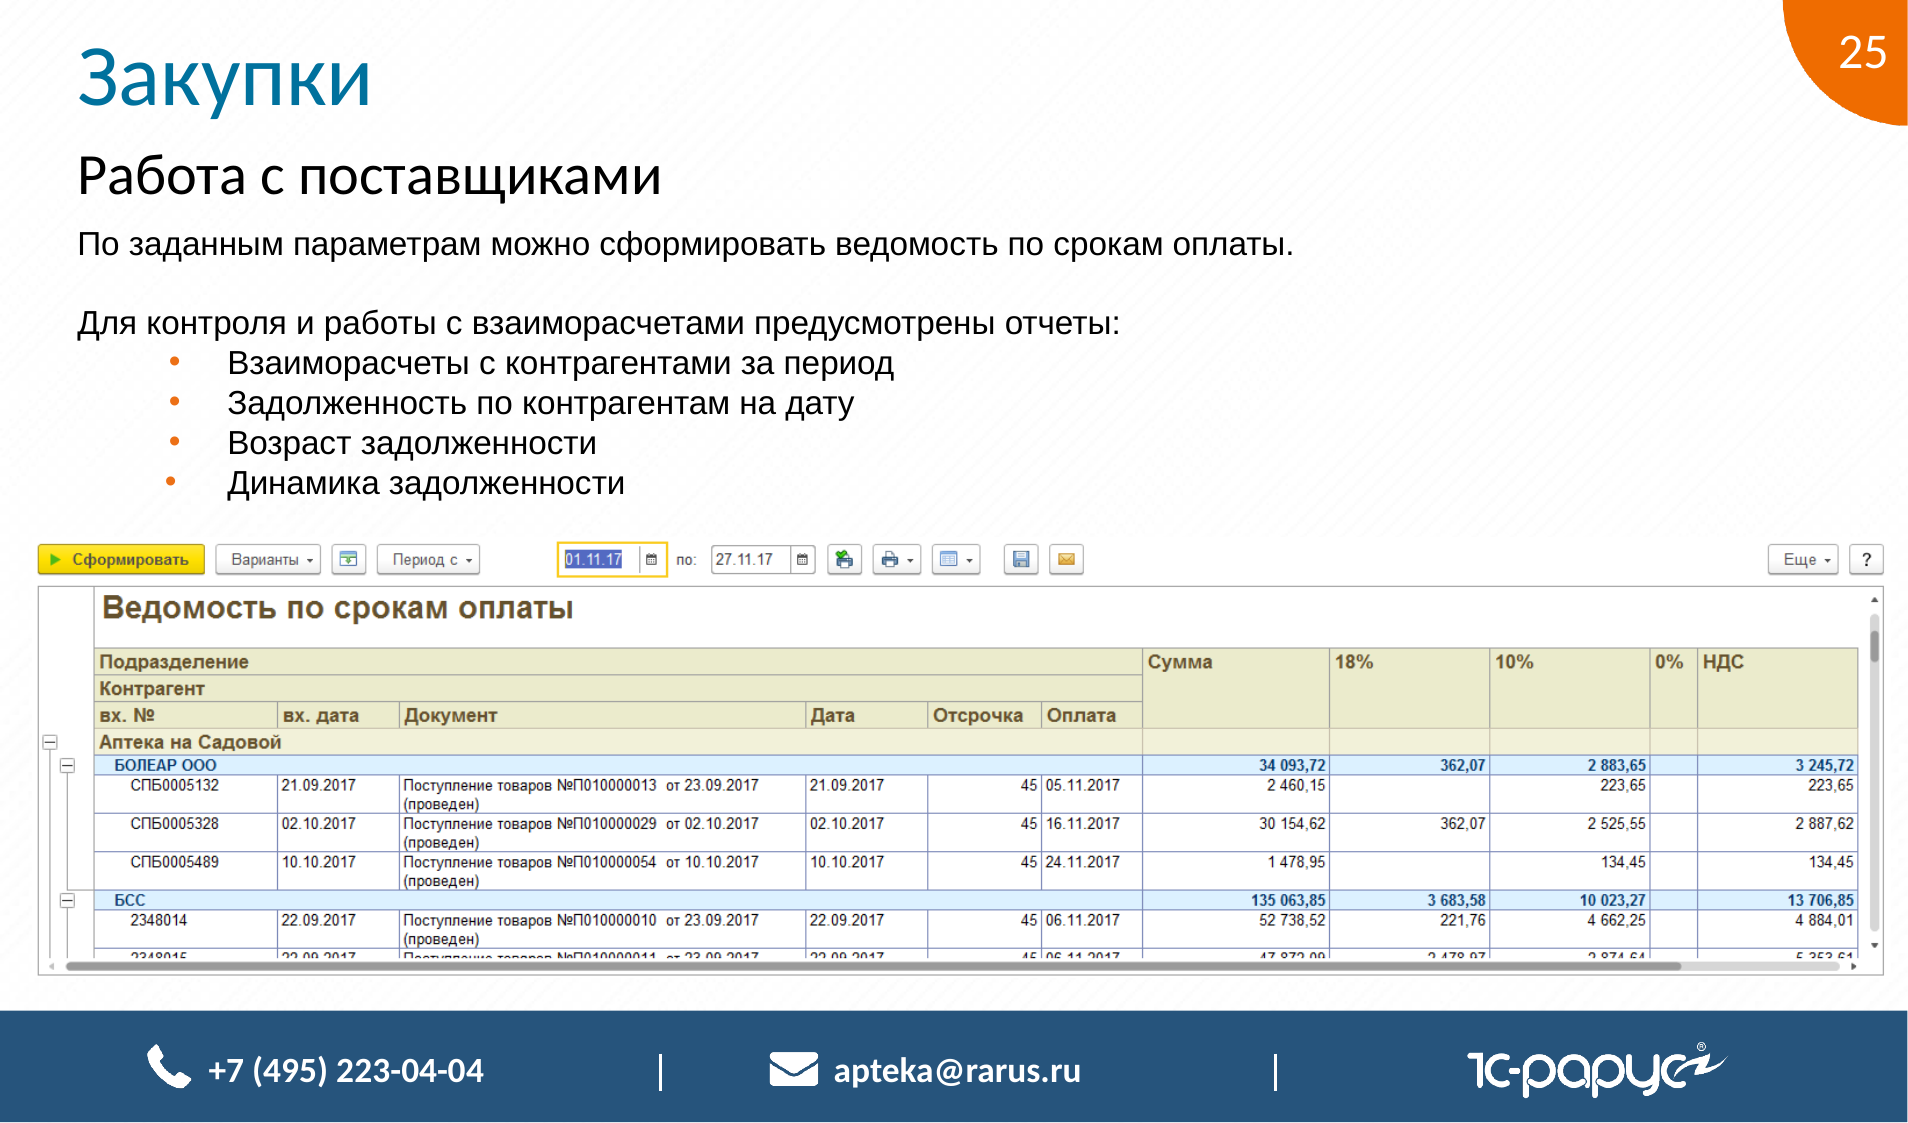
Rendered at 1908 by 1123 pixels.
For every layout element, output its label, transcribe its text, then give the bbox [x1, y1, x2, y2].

picture [766, 1041, 821, 1096]
title Закупки Работа с поставщиками [62, 0, 1811, 206]
picture [0, 0, 1908, 1010]
picture [144, 1041, 194, 1091]
text_box По заданным параметрам можно сформировать ведомость по срокам оплаты. Для контроля и работы с взаиморасчетами предусмотрены отчеты: Взаиморасчеты с контрагентами за период Задолженность по контрагентам на дату Возраст задолженности Динамика задолженности [62, 206, 1848, 534]
picture [1462, 1036, 1731, 1104]
